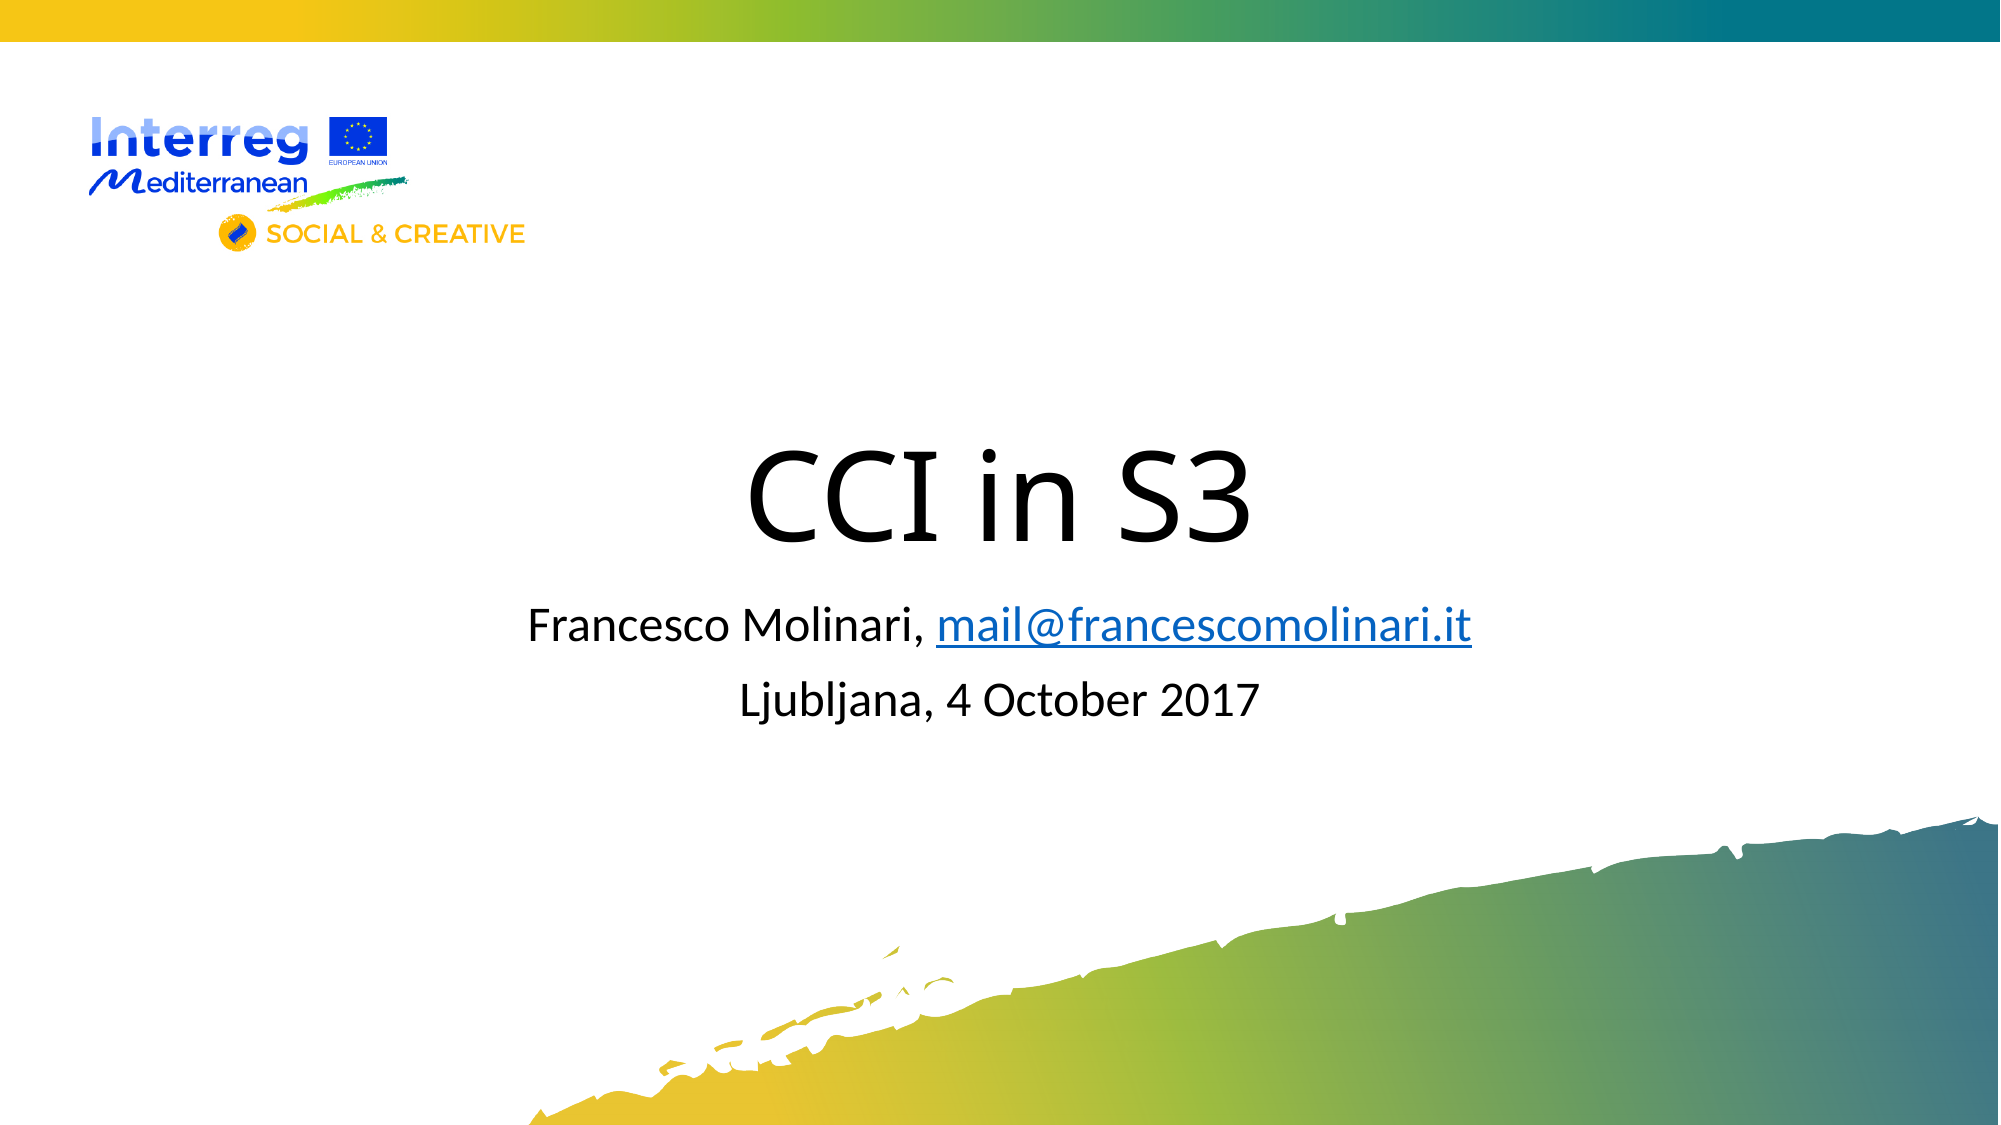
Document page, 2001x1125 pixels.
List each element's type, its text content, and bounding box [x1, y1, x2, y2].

picture [0, 0, 2000, 42]
picture [76, 103, 538, 264]
subtitle Francesco Molinari, mail@francescomolinari.it Ljubljana, 4 October 2017 [249, 590, 1750, 863]
title CCI in S3 [249, 184, 1750, 576]
picture [472, 620, 1998, 1125]
